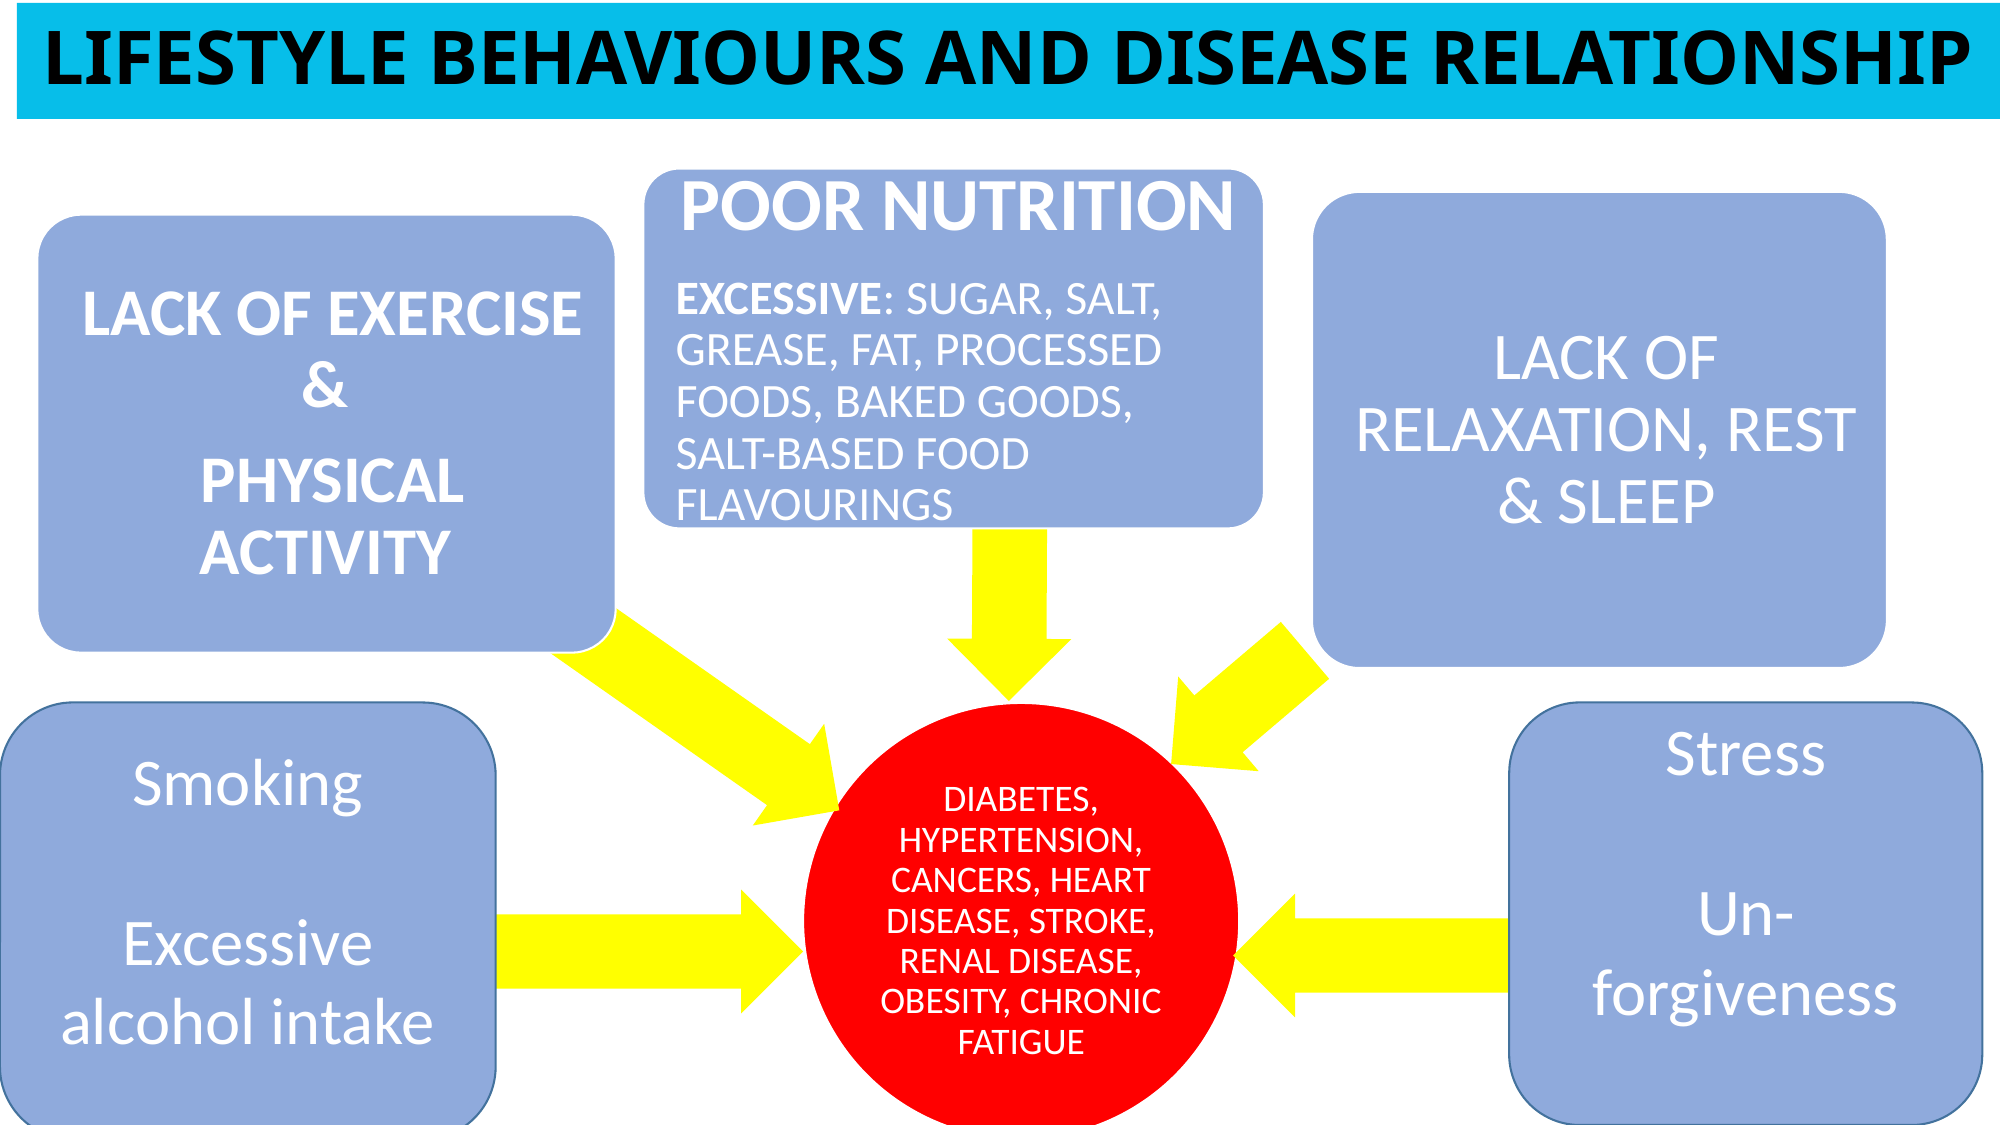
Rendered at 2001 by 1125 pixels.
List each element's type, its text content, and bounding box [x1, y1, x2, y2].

title LIFESTYLE BEHAVIOURS AND DISEASE RELATIONSHIP [16, 2, 2000, 119]
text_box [0, 168, 2000, 1125]
